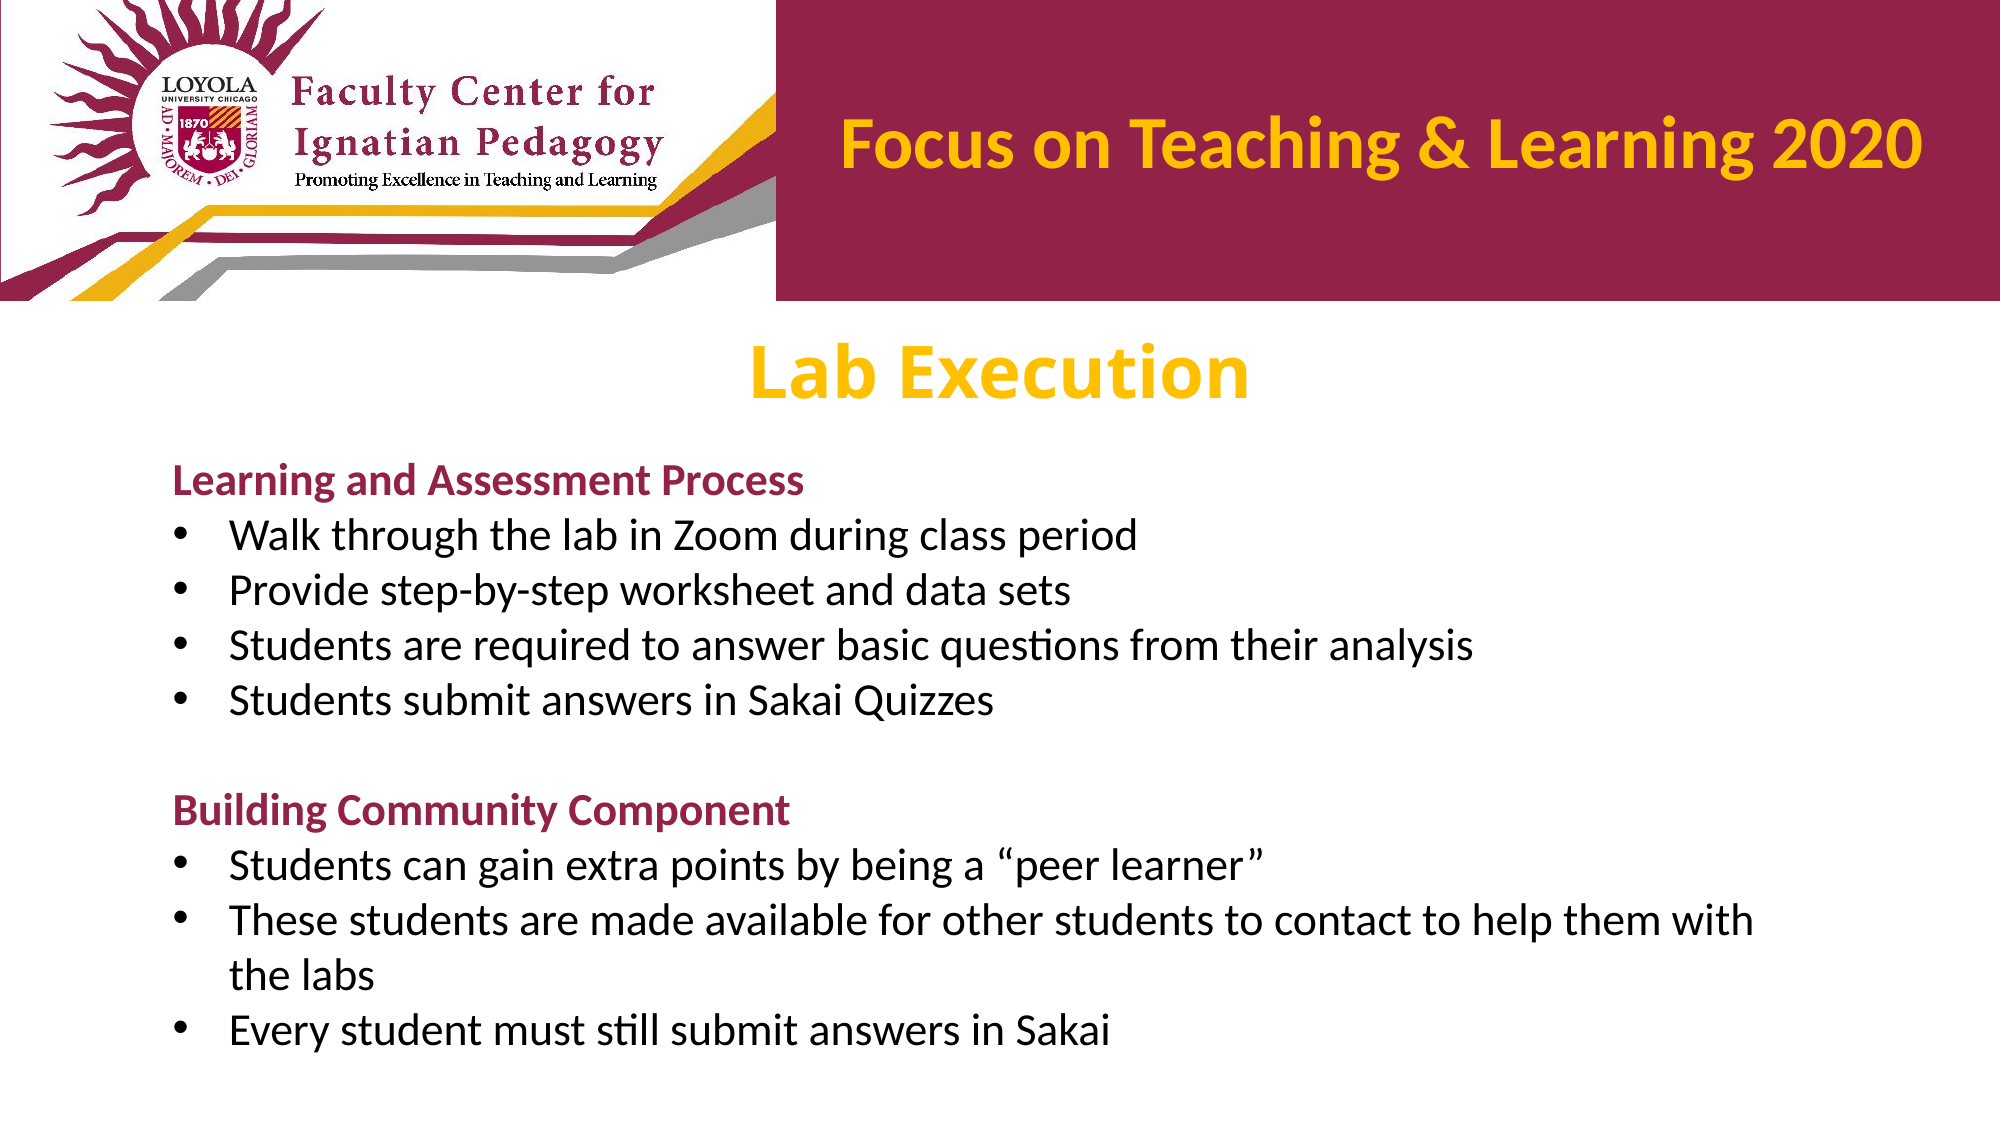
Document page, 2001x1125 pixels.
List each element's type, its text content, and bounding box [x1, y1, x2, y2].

picture [0, 0, 776, 301]
title Lab Execution [0, 318, 2000, 424]
text_box [776, 0, 2000, 301]
text_box Learning and Assessment Process Walk through the lab in Zoom during class period Provide step-by-step worksheet and data sets Students are required to answer basic questions from their analysis Students submit answers in Sakai Quizzes Building Community Component Students can gain extra points by being a “peer learner” These students are made available for other students to contact to help them with the labs Every student must still submit answers in Sakai [157, 442, 1843, 1062]
text_box Focus on Teaching & Learning 2020 [818, 42, 1947, 255]
